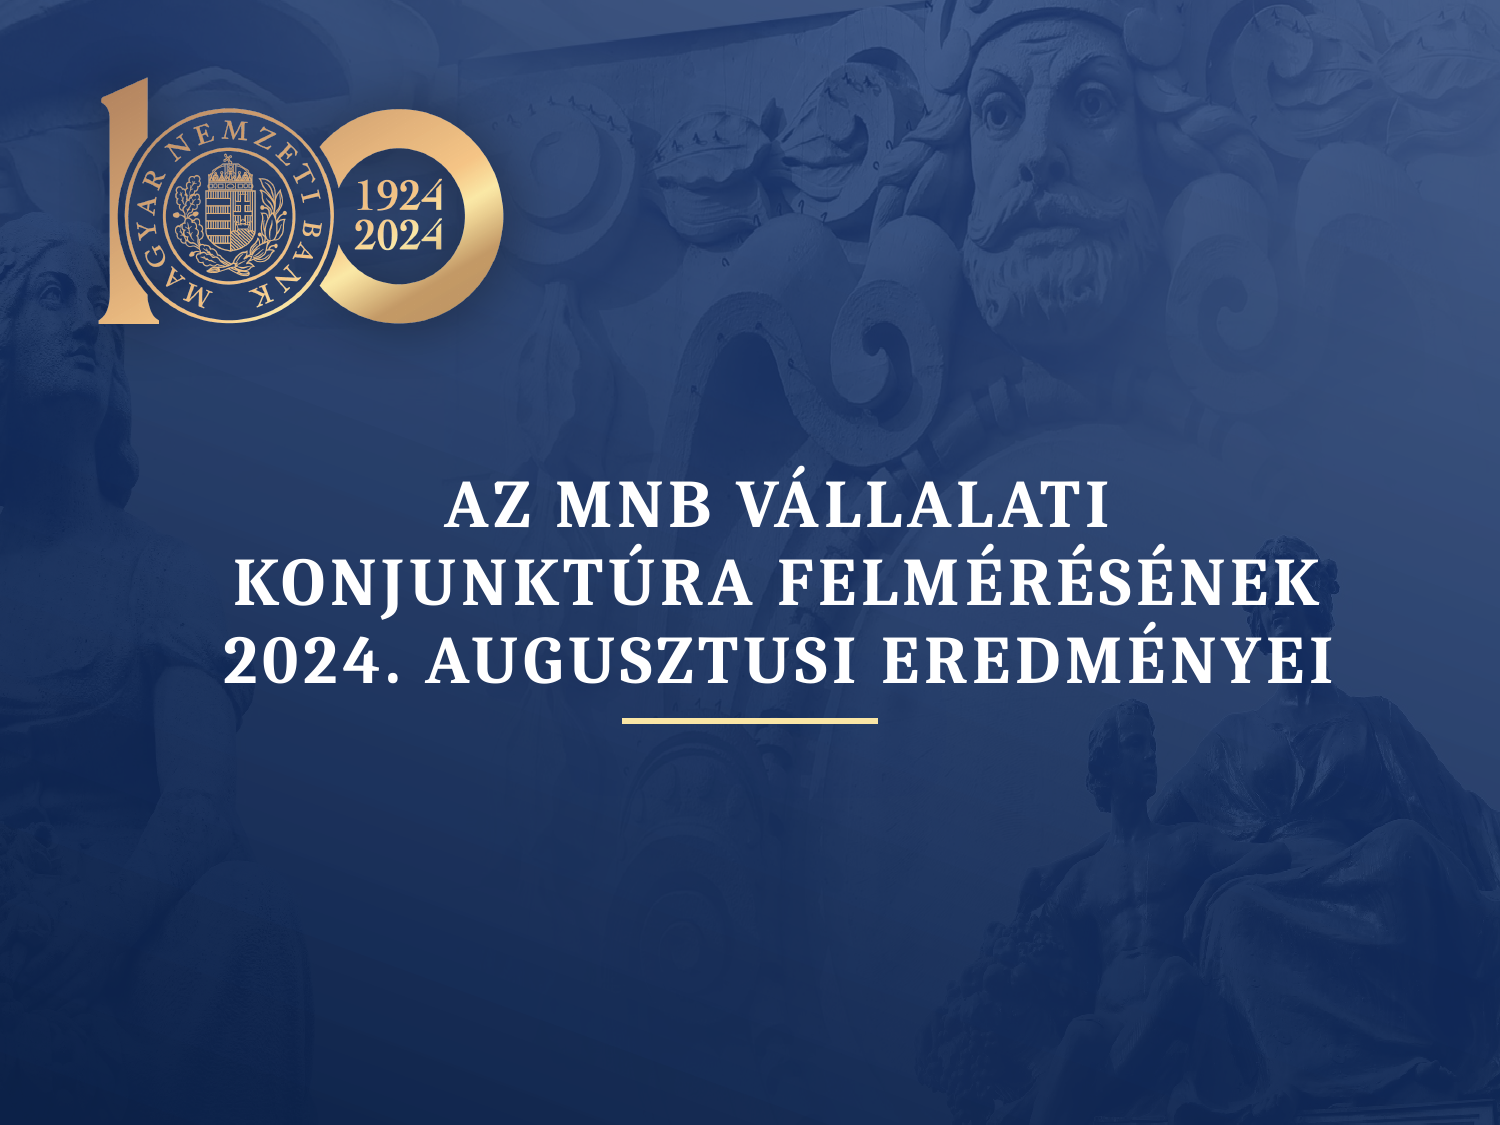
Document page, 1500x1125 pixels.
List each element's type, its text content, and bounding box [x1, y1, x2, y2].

title Az mnb Vállalati Konjunktúra felmérésének 2024. augusztusi eredményei [116, 447, 1443, 720]
picture [42, 77, 547, 349]
